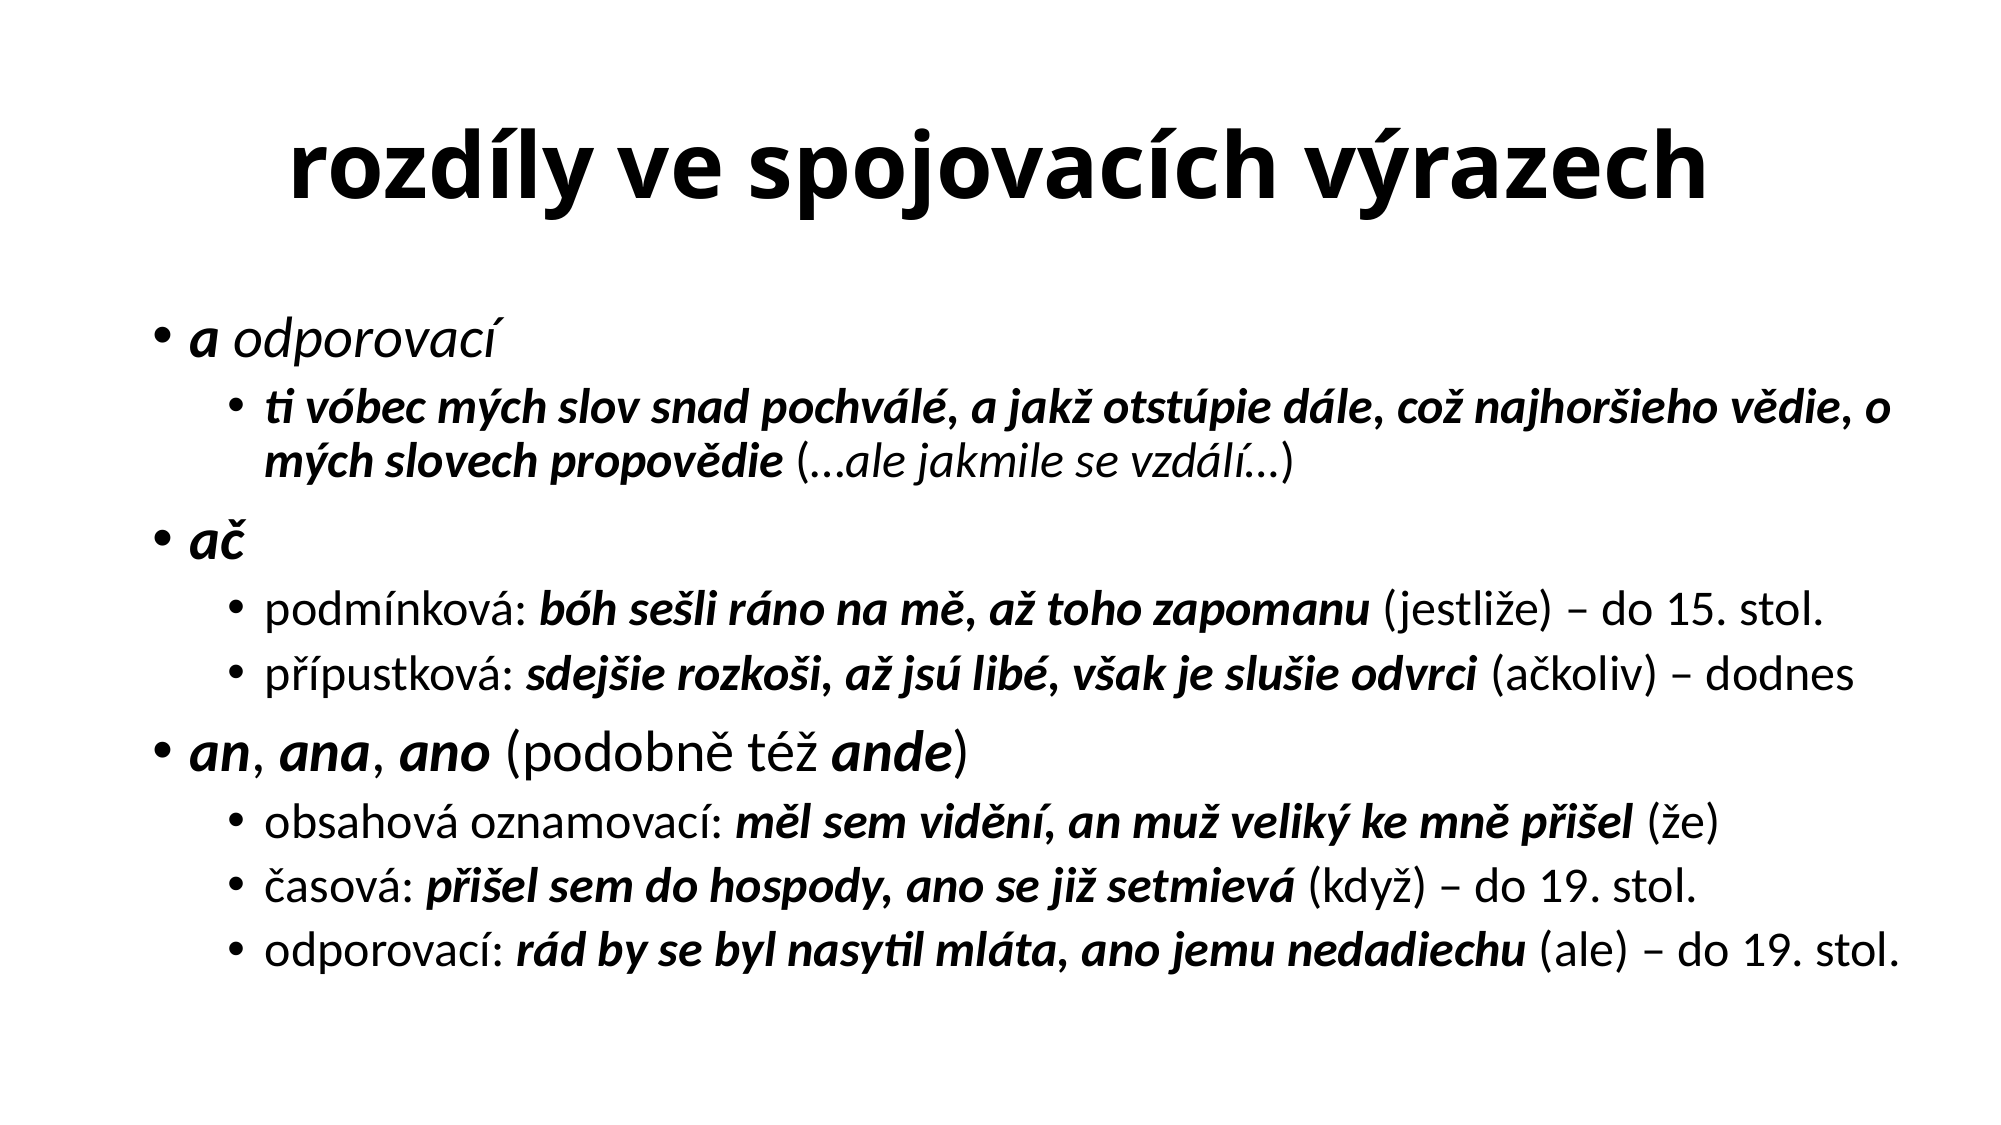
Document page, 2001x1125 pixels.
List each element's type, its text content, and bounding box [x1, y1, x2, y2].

list a odporovací ti vóbec mých slov snad pochválé, a jakž otstúpie dále, což najhoršieho vědie, o mých slovech propovědie (…ale jakmile se vzdálí…) ač podmínková: bóh sešli ráno na mě, až toho zapomanu (jestliže) – do 15. stol. přípustková: sdejšie rozkoši, až jsú libé, však je slušie odvrci (ačkoliv) – dodnes an, ana, ano (podobně též ande) obsahová oznamovací: měl sem vidění, an muž veliký ke mně přišel (že) časová: přišel sem do hospody, ano se již setmievá (když) – do 19. stol. odporovací: rád by se byl nasytil mláta, ano jemu nedadiechu (ale) – do 19. stol. [137, 299, 1947, 1014]
title rozdíly ve spojovacích výrazech [137, 59, 1863, 278]
